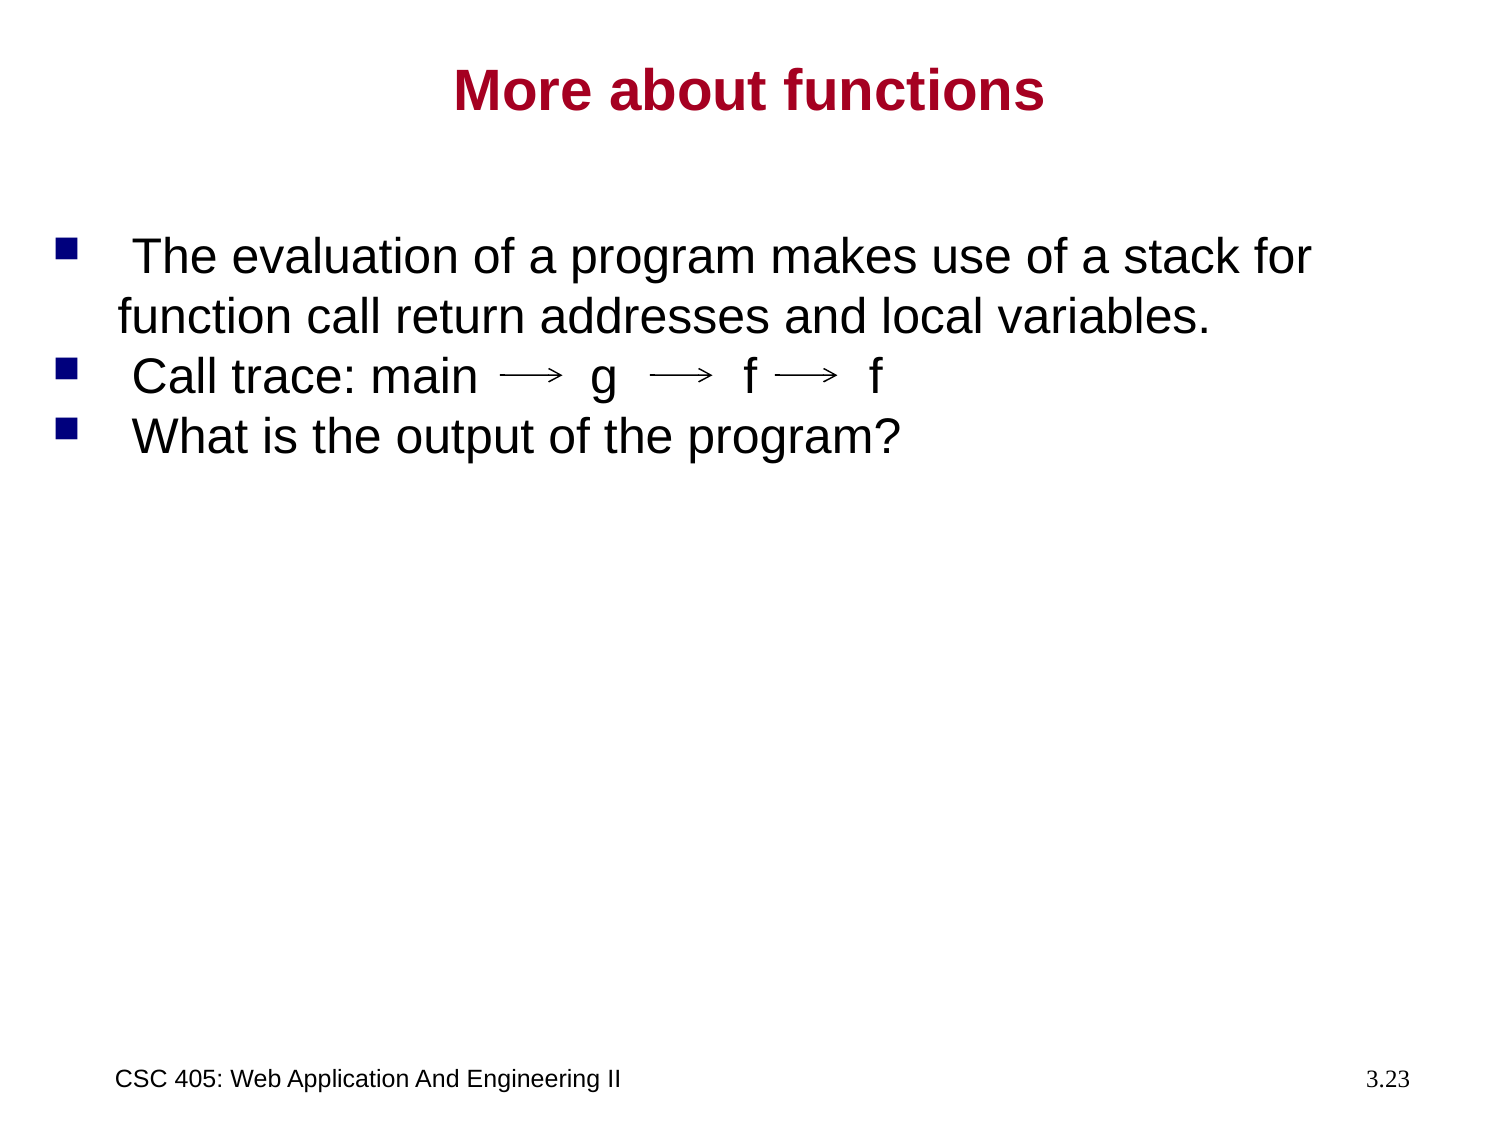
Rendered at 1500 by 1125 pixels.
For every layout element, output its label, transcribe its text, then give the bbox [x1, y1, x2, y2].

footer CSC 405: Web Application And Engineering II [37, 1026, 701, 1101]
title More about functions [74, 12, 1426, 163]
list The evaluation of a program makes use of a stack for function call return addresses and local variables. Call trace: main g f f What is the output of the program? [37, 174, 1413, 1026]
slide_number 3.23 [1074, 1024, 1426, 1101]
